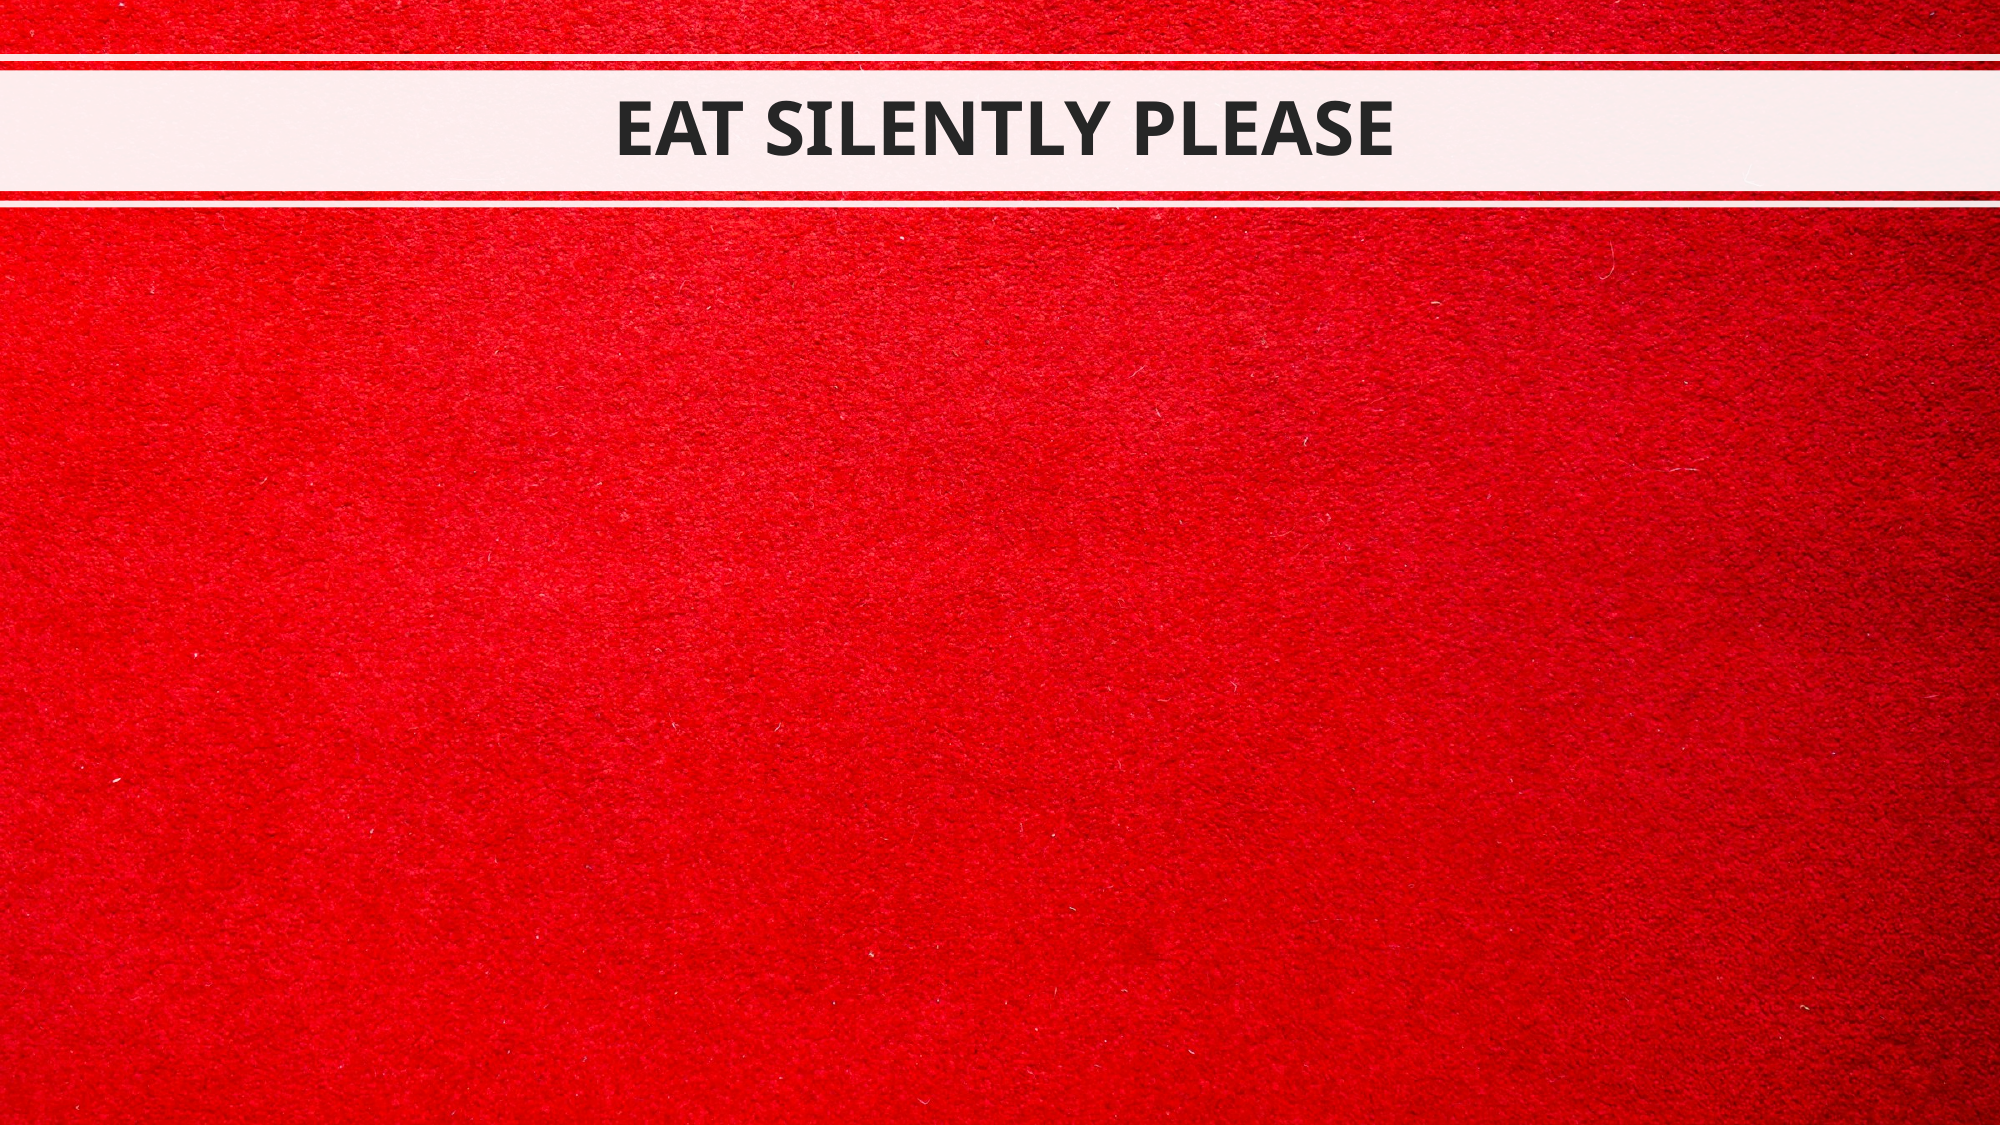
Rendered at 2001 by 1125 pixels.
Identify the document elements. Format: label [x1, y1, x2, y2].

list [0, 205, 2000, 1125]
list [0, 59, 2000, 203]
list [0, 0, 2000, 56]
